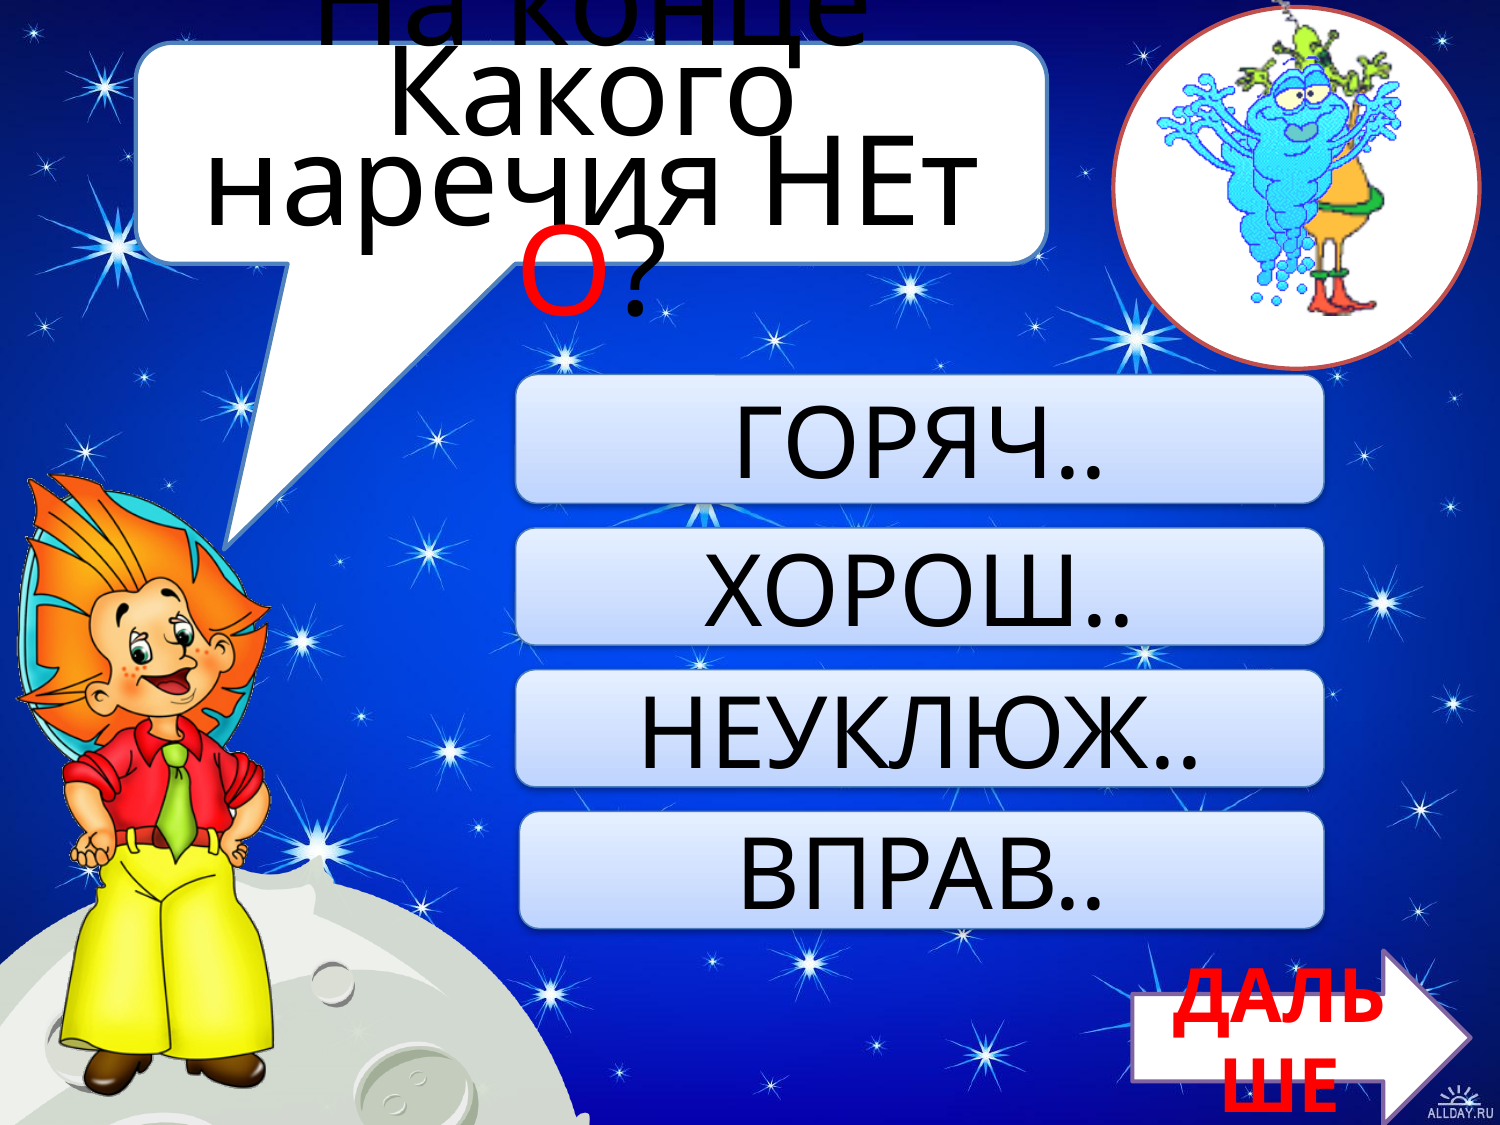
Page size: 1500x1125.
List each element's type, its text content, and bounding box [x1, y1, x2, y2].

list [1108, 38, 1422, 352]
text_box ВПРАВ.. [602, 810, 1325, 930]
text_box ГОРЯЧ.. [514, 373, 1325, 505]
text_box [1452, 88, 1482, 288]
text_box ХОРОШ.. [602, 527, 1325, 646]
text_box НЕУКЛЮЖ.. [602, 668, 1325, 788]
text_box [1236, 361, 1357, 371]
text_box На конце Какого наречия НЕт О? [133, 40, 1050, 447]
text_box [0, 449, 597, 1125]
text_box ДАЛЬШЕ [1130, 948, 1473, 1125]
picture [0, 0, 1500, 1125]
